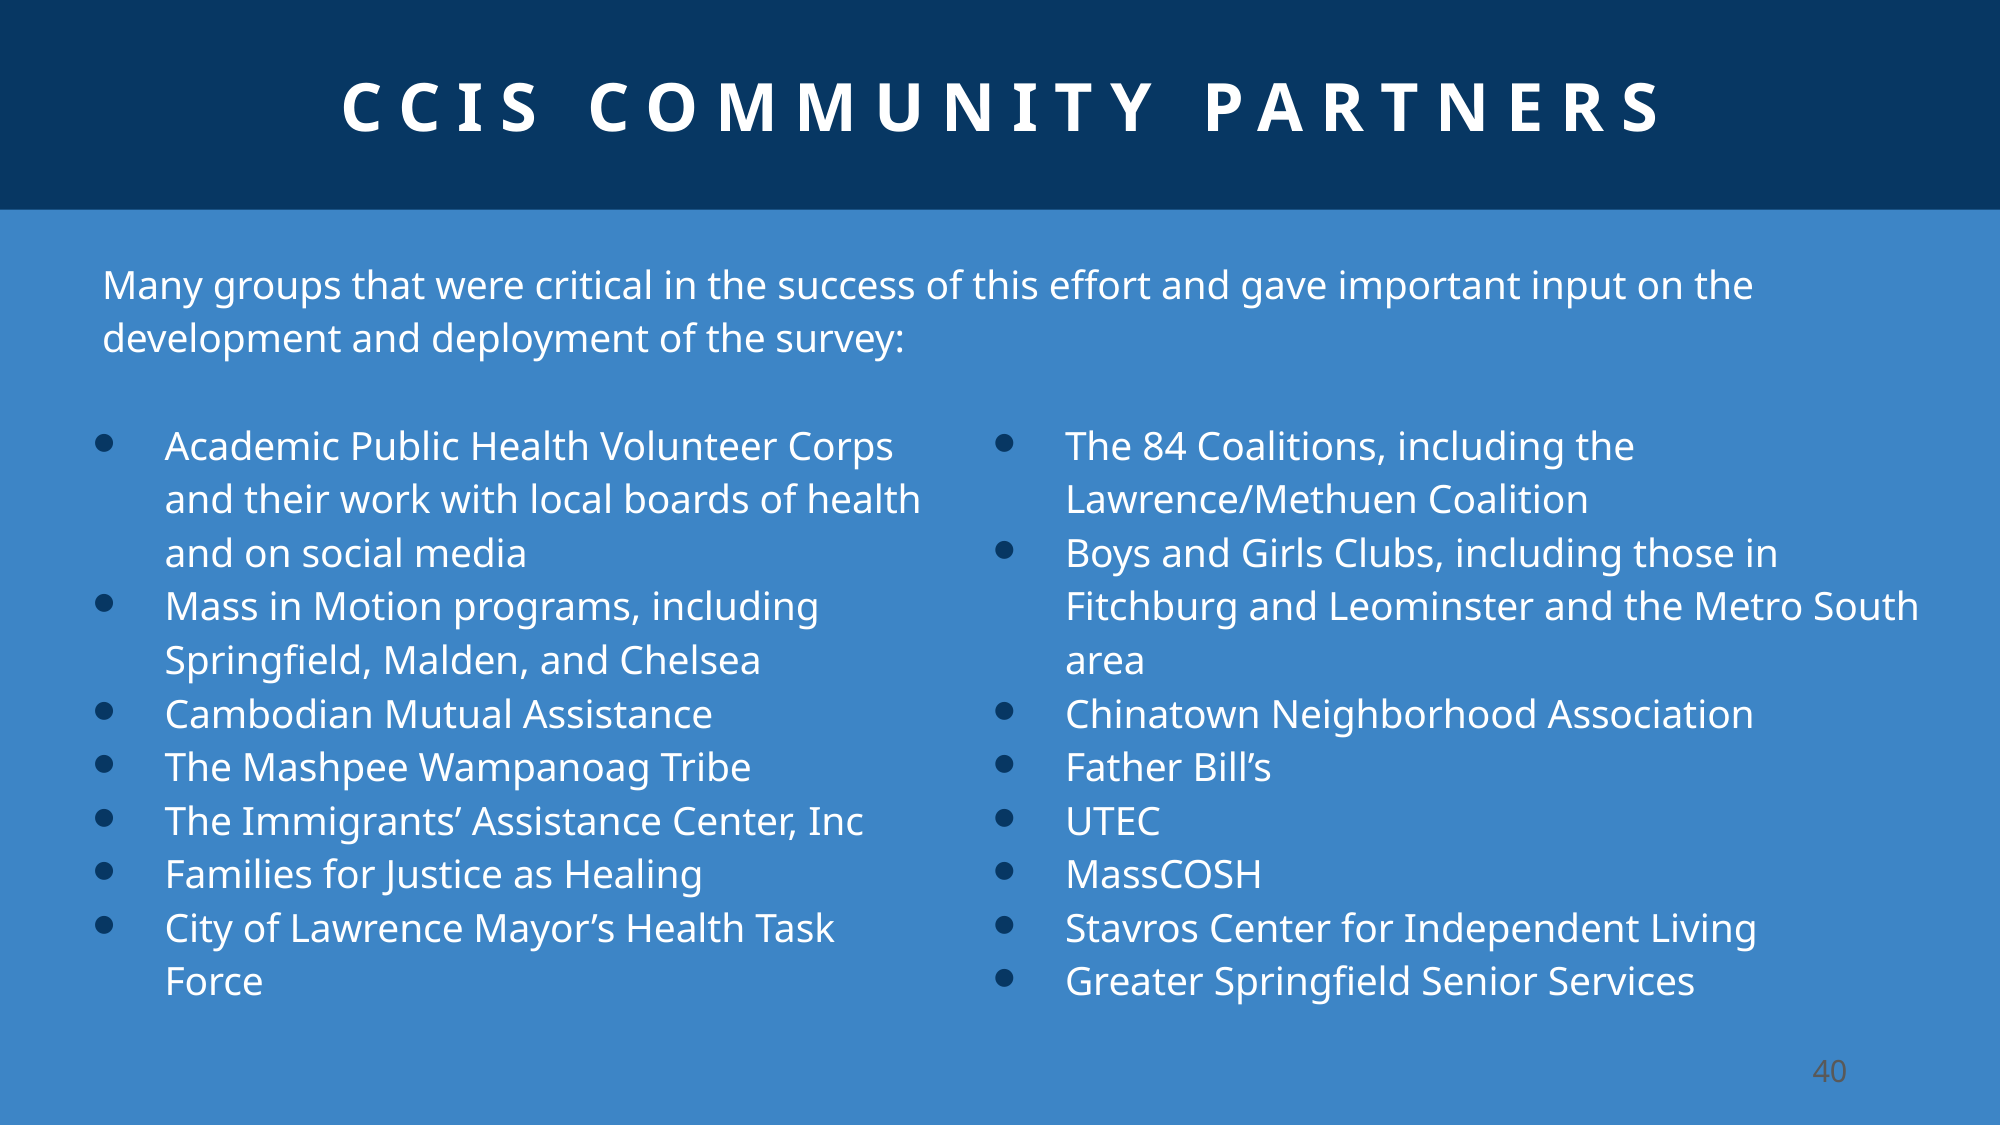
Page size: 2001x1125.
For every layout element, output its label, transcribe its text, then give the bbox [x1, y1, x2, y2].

text_box Academic Public Health Volunteer Corps and their work with local boards of health and on social media Mass in Motion programs, including Springfield, Malden, and Chelsea Cambodian Mutual Assistance The Mashpee Wampanoag Tribe The Immigrants’ Assistance Center, Inc Families for Justice as Healing City of Lawrence Mayor’s Health Task Force [49, 407, 950, 1011]
text_box Many groups that were critical in the success of this effort and gave important input on the development and deployment of the survey: [87, 245, 1863, 415]
text_box CCIS COMMUNITY PARTNERS [0, 0, 2000, 210]
slide_number 40 [1412, 1042, 1863, 1103]
text_box The 84 Coalitions, including the Lawrence/Methuen Coalition Boys and Girls Clubs, including those in Fitchburg and Leominster and the Metro South area Chinatown Neighborhood Association Father Bill’s UTEC MassCOSH Stavros Center for Independent Living Greater Springfield Senior Services [950, 407, 1951, 1011]
